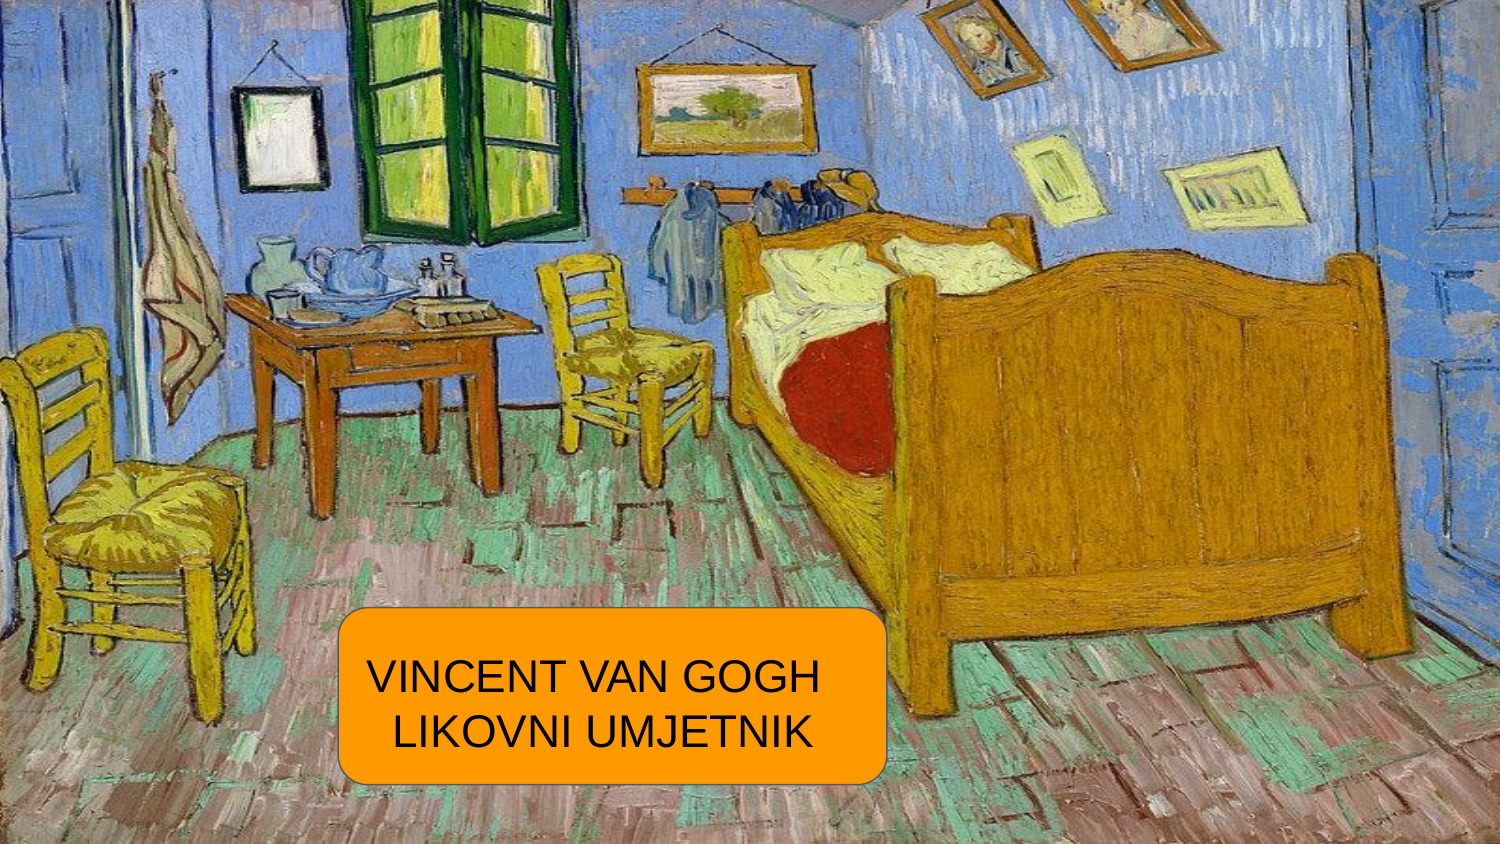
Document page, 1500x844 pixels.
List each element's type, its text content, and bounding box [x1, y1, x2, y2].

text_box VINCENT VAN GOGH LIKOVNI UMJETNIK [351, 631, 889, 779]
picture [0, 0, 1500, 844]
text_box [338, 607, 887, 785]
